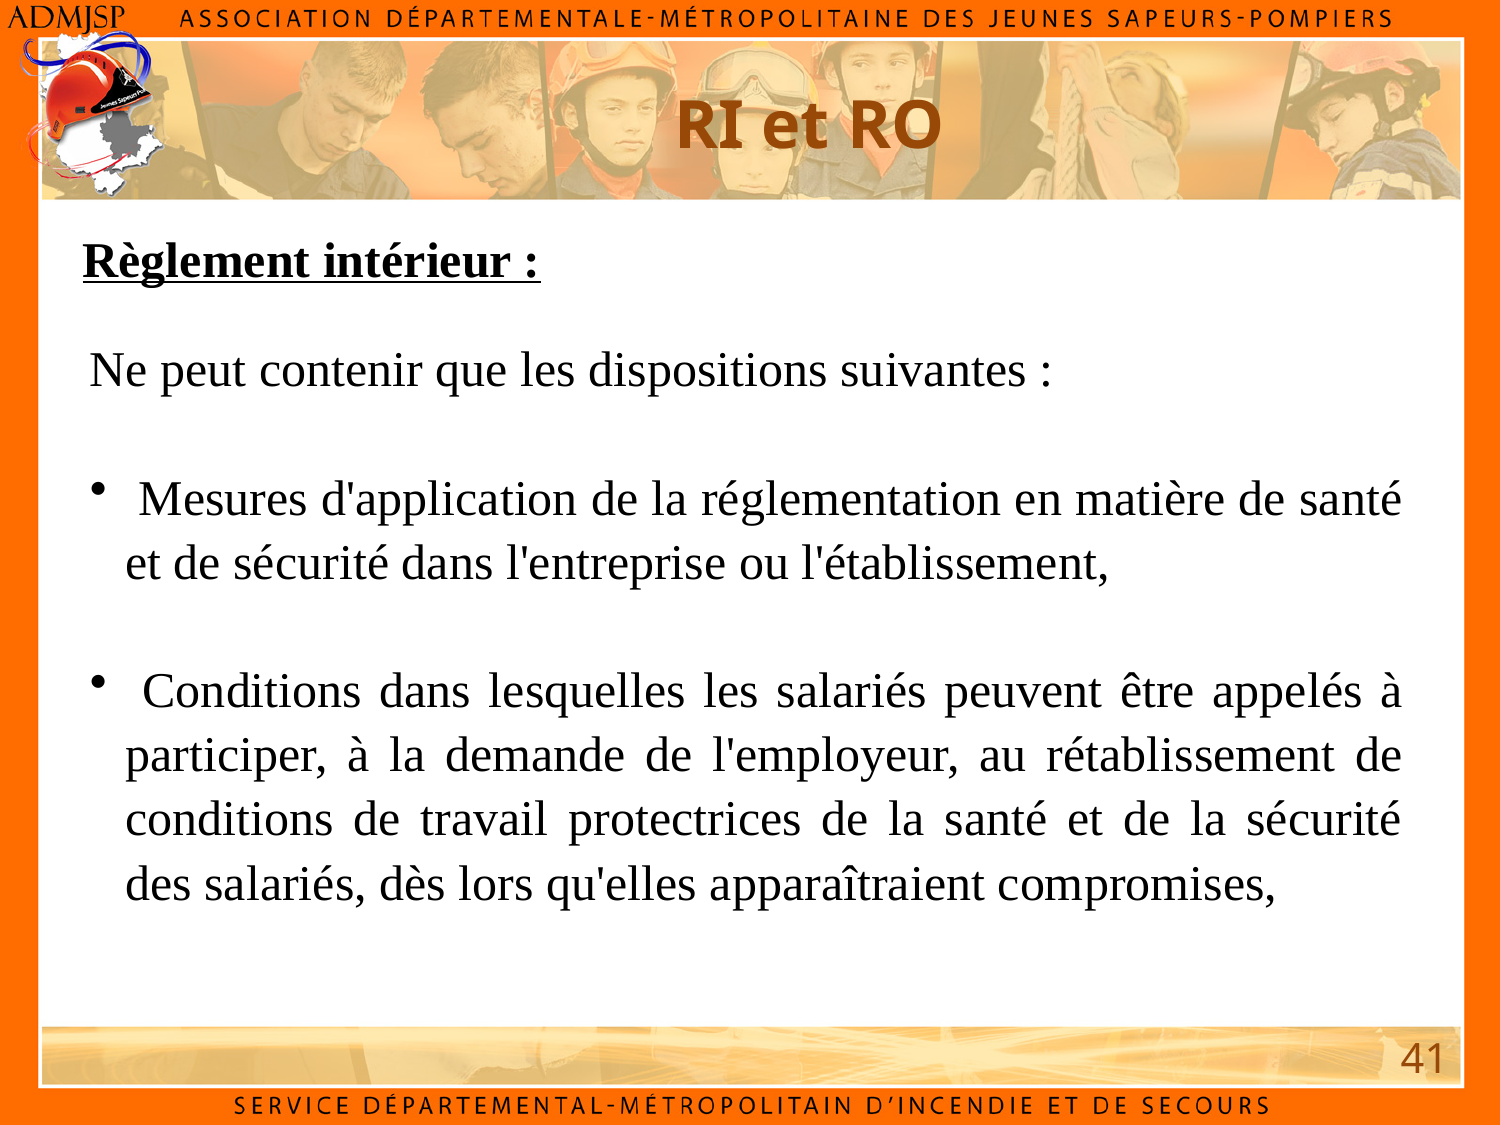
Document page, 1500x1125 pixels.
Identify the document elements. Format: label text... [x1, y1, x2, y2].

title RI et RO [183, 45, 1454, 200]
text_box Règlement intérieur : [67, 215, 1412, 295]
picture [0, 0, 1500, 1125]
text_box Ne peut contenir que les dispositions suivantes : Mesures d'application de la réglementation en matière de santé et de sécurité dans l'entreprise ou l'établissement, Conditions dans lesquelles les salariés peuvent être appelés à participer, à la demande de l'employeur, au rétablissement de conditions de travail protectrices de la santé et de la sécurité des salariés, dès lors qu'elles apparaîtraient compromises, [74, 324, 1419, 918]
text_box 41 [1113, 1029, 1464, 1090]
